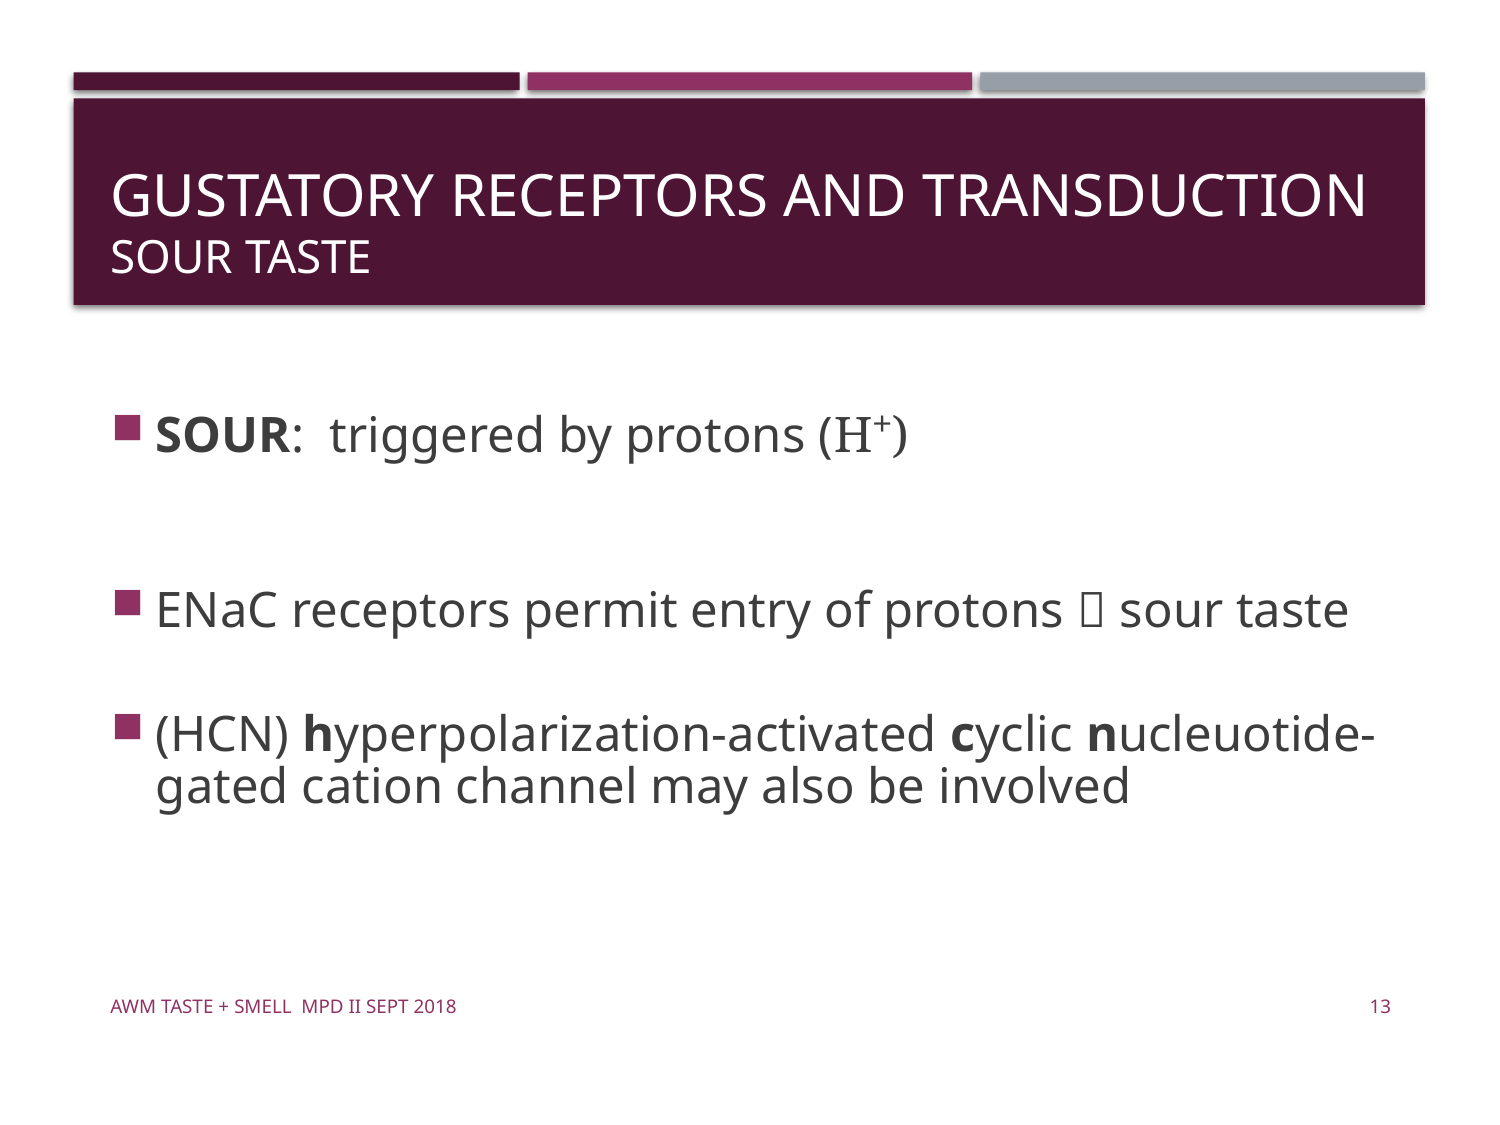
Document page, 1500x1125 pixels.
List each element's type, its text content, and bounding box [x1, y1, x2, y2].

list SOUR: triggered by protons (H⁺) ENaC receptors permit entry of protons  sour taste (HCN) hyperpolarization-activated cyclic nucleuotide-gated cation channel may also be involved [95, 365, 1406, 962]
title Gustatory Receptors and Transduction sour taste [95, 112, 1406, 291]
footer awm Taste + Smell MPD II Sept 2018 [95, 976, 895, 1037]
slide_number 13 [1279, 977, 1406, 1037]
